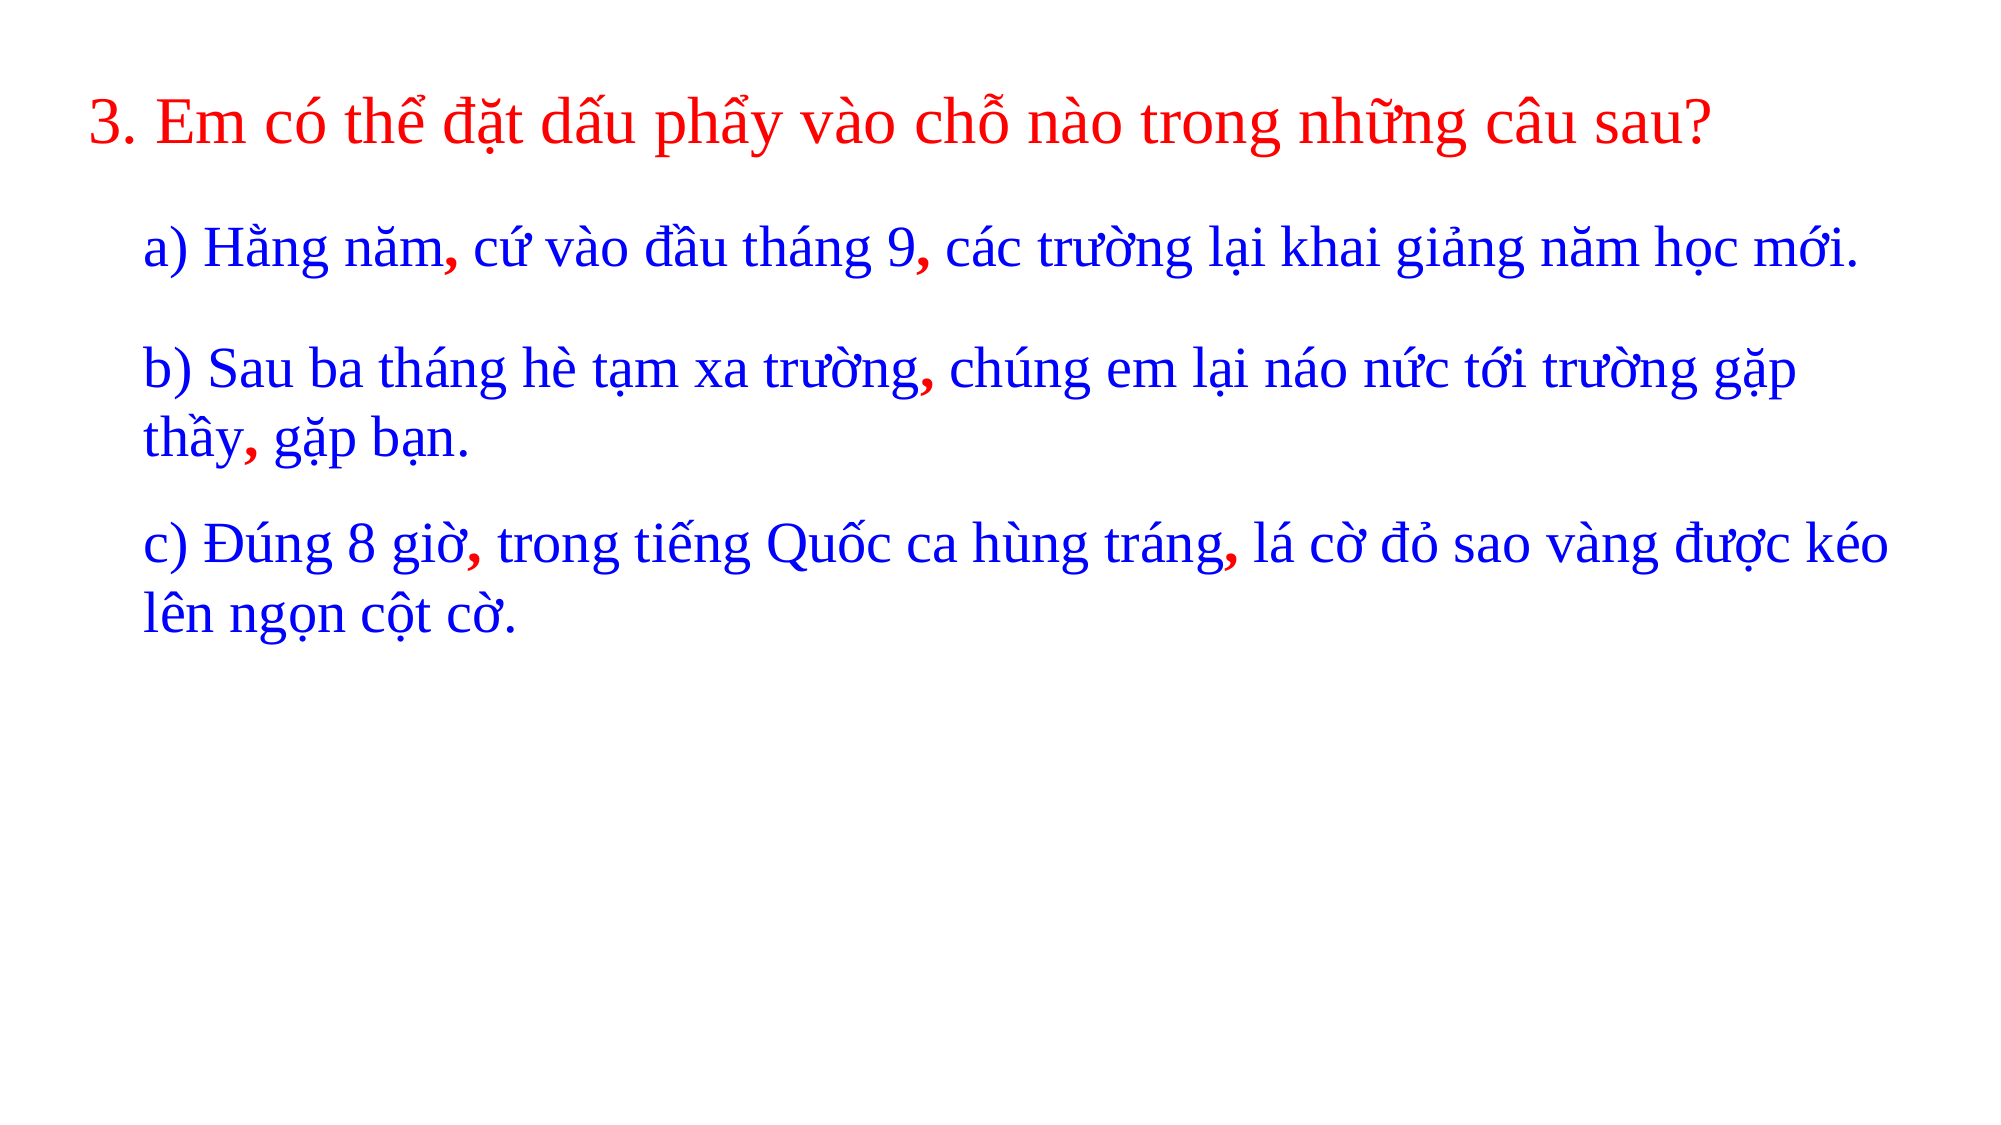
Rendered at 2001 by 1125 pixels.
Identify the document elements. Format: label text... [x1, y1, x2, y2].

text_box a) Hằng năm, cứ vào đầu tháng 9, các trường lại khai giảng năm học mới. [129, 200, 1917, 286]
text_box 3. Em có thể đặt dấu phẩy vào chỗ nào trong những câu sau? [73, 69, 1732, 164]
text_box c) Đúng 8 giờ, trong tiếng Quốc ca hùng tráng, lá cờ đỏ sao vàng được kéo lên ngọn cột cờ. [129, 496, 1917, 652]
text_box b) Sau ba tháng hè tạm xa trường, chúng em lại náo nức tới trường gặp thầy, gặp bạn. [129, 321, 1917, 476]
